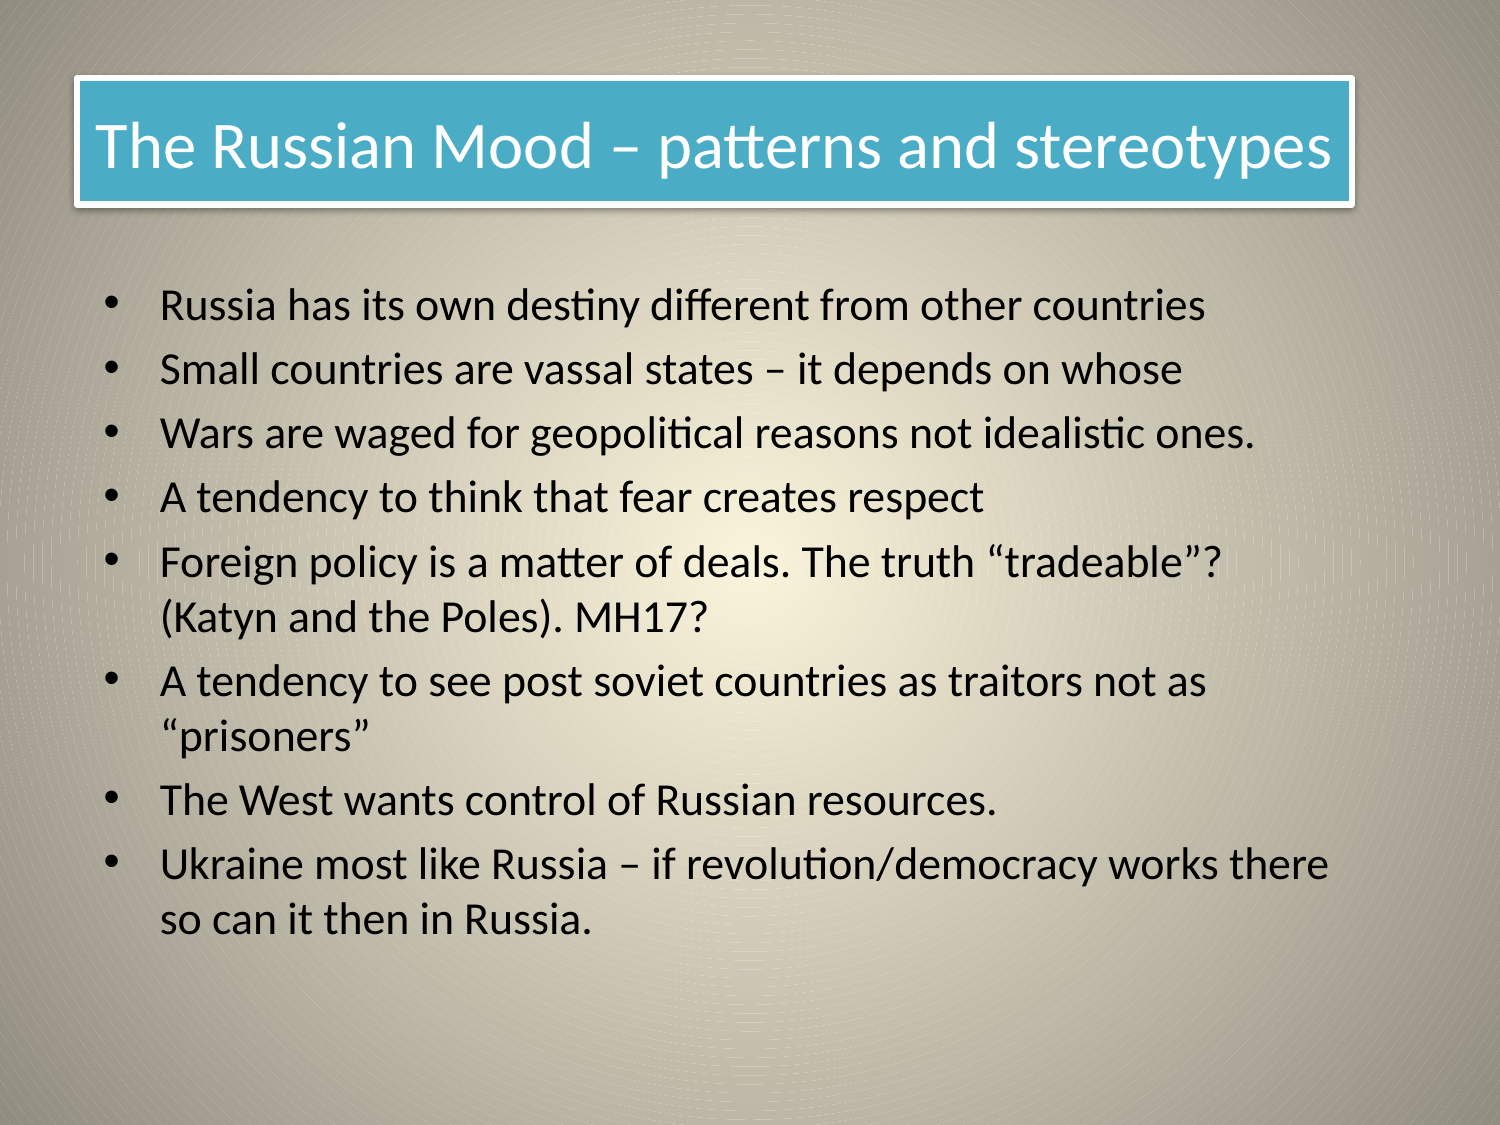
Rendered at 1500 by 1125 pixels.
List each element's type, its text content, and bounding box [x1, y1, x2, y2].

list Russia has its own destiny different from other countries Small countries are vassal states – it depends on whose Wars are waged for geopolitical reasons not idealistic ones. A tendency to think that fear creates respect Foreign policy is a matter of deals. The truth “tradeable”? (Katyn and the Poles). MH17? A tendency to see post soviet countries as traitors not as “prisoners” The West wants control of Russian resources. Ukraine most like Russia – if revolution/democracy works there so can it then in Russia. [88, 267, 1364, 1094]
title The Russian Mood – patterns and stereotypes [74, 75, 1355, 208]
